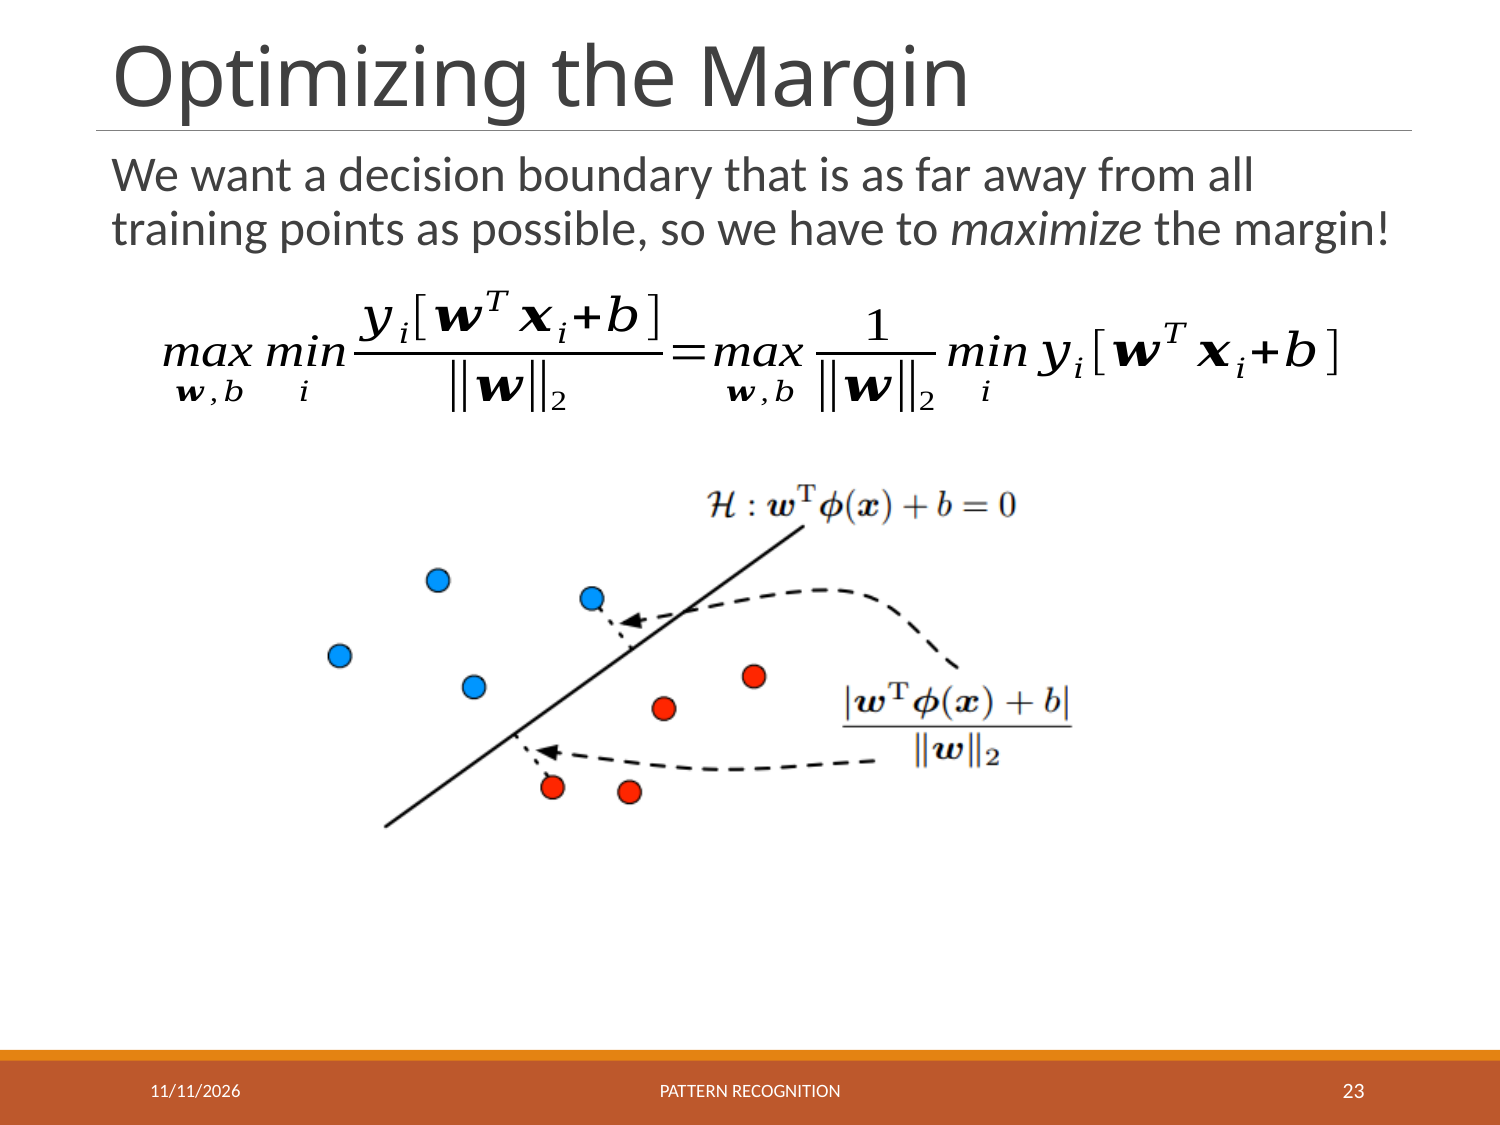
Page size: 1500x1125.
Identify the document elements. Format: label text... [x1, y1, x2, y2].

list We want a decision boundary that is as far away from all training points as possible, so we have to maximize the margin! [96, 140, 1413, 1034]
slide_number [135, 1059, 440, 1120]
title Optimizing the Margin [96, 19, 1413, 131]
picture [316, 479, 1097, 839]
footer Pattern recognition [453, 1059, 1047, 1120]
slide_number 23 [1218, 1059, 1380, 1120]
